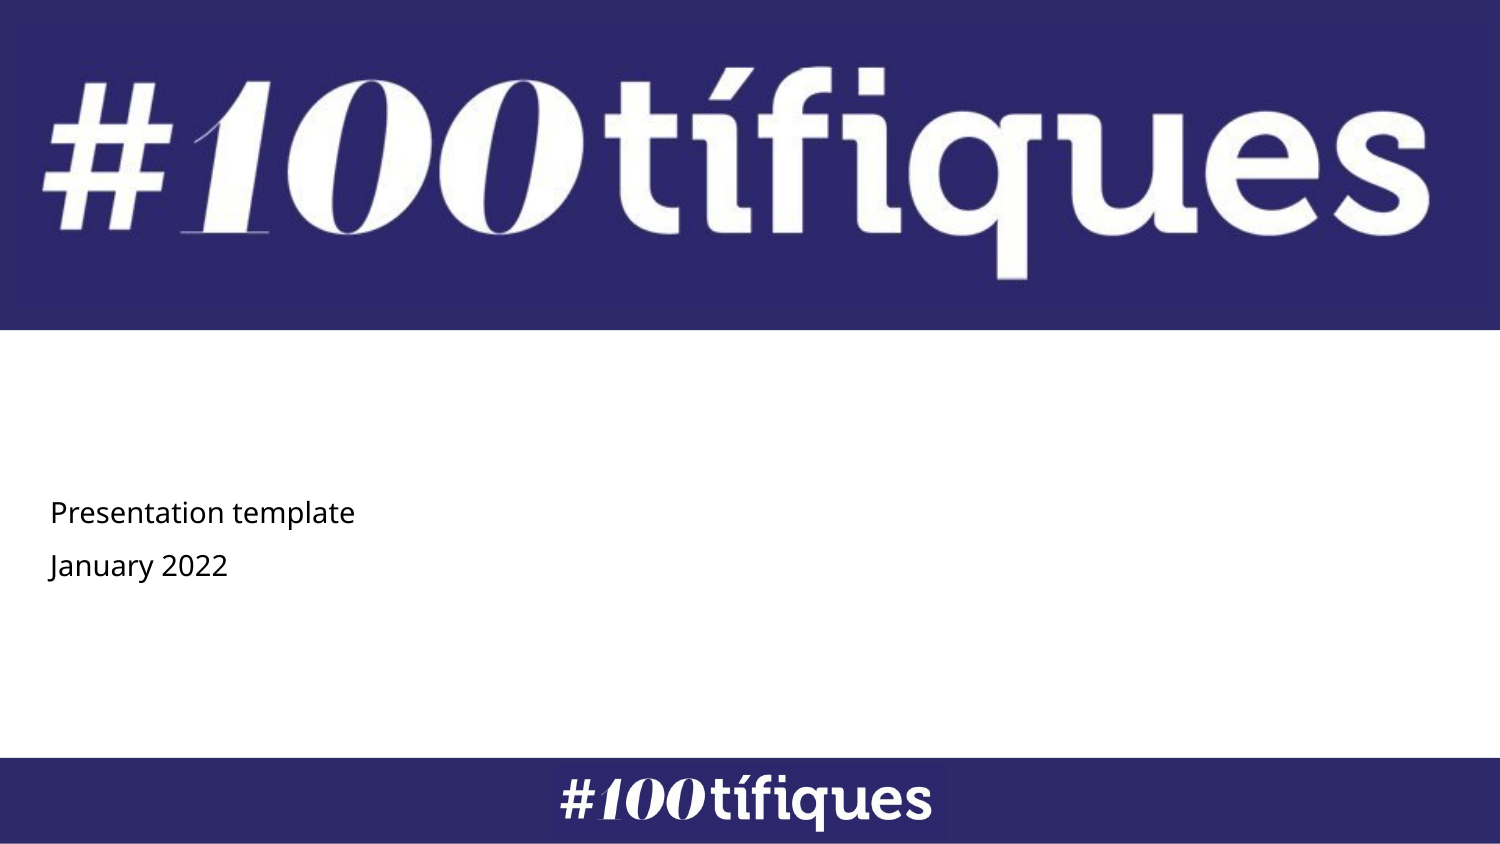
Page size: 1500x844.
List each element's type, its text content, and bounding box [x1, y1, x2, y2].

text_box Presentation template January 2022 [35, 461, 1447, 597]
picture [553, 763, 947, 839]
text_box [0, 0, 1500, 331]
picture [16, 24, 1489, 307]
